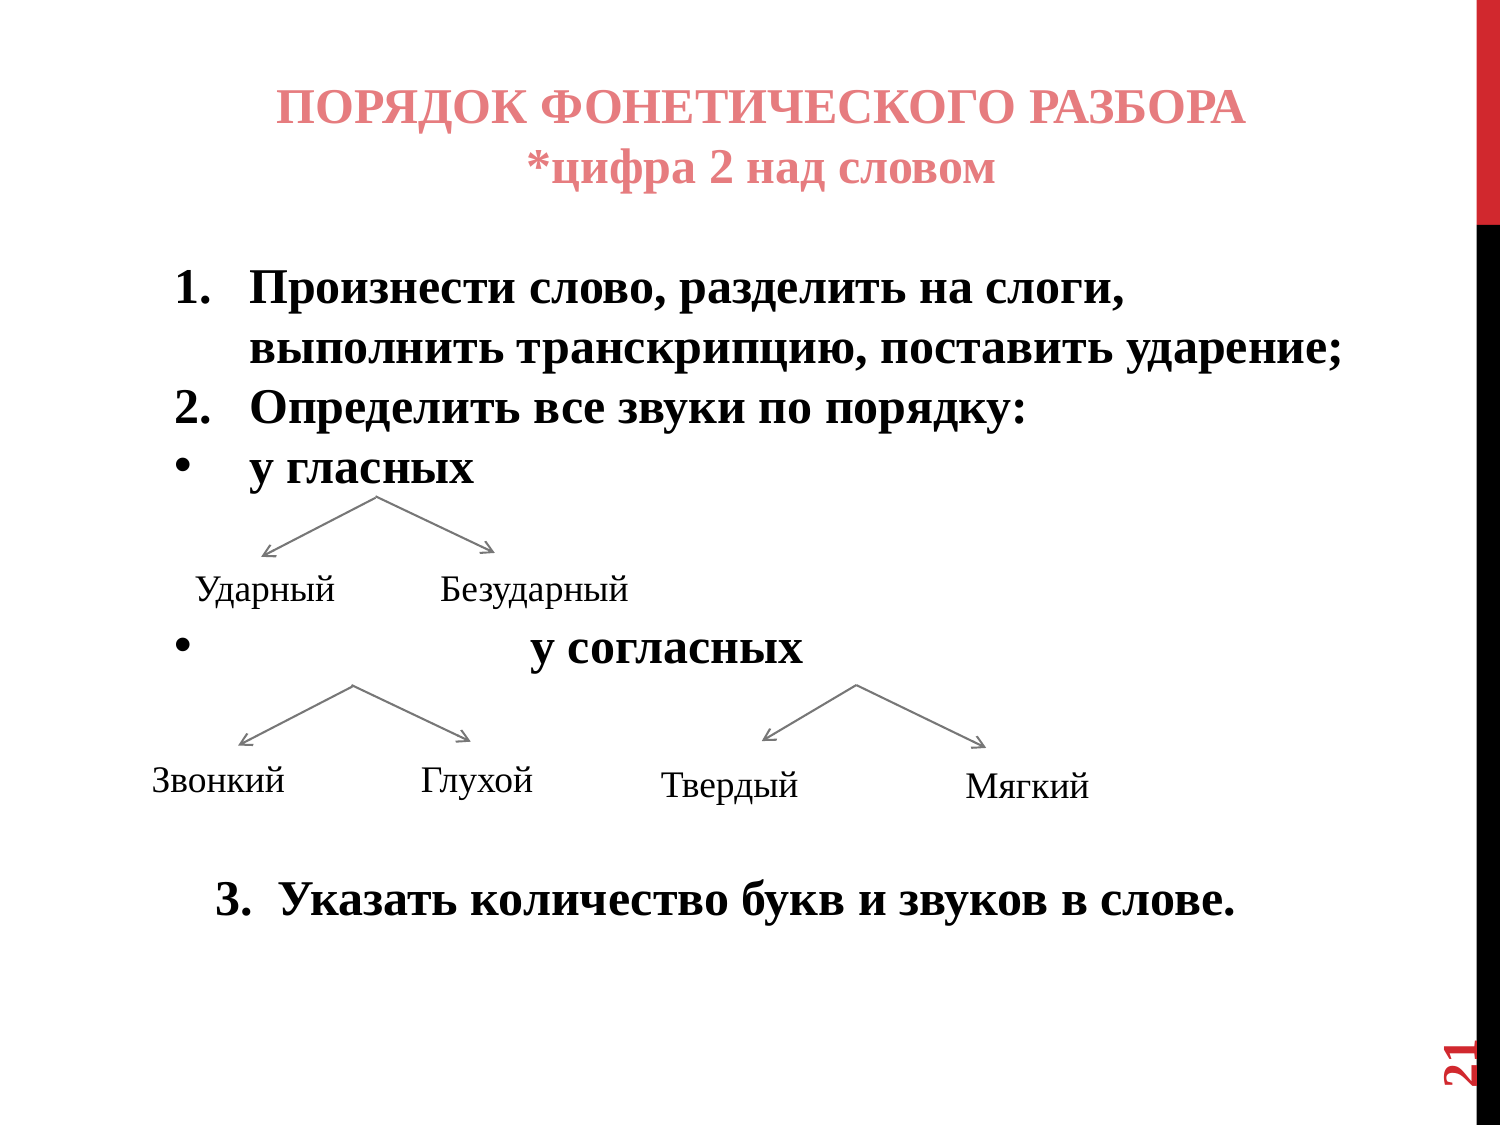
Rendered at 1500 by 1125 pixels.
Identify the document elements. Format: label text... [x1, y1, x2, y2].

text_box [237, 685, 353, 746]
text_box ПОРЯДОК ФОНЕТИЧЕСКОГО РАЗБОРА *цифра 2 над словом Произнести слово, разделить на слоги, выполнить транскрипцию, поставить ударение; Определить все звуки по порядку: у гласных у согласных [159, 66, 1365, 742]
text_box Твердый [646, 752, 814, 813]
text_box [374, 495, 496, 554]
text_box Ударный [179, 556, 351, 617]
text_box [260, 497, 376, 558]
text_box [350, 684, 472, 743]
text_box 3. Указать количество букв и звуков в слове. [200, 857, 1264, 933]
text_box Мягкий [950, 753, 1176, 814]
text_box Безударный [425, 556, 644, 617]
text_box Глухой [406, 747, 548, 808]
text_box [855, 684, 987, 749]
slide_number 21 [1427, 887, 1488, 1104]
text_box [761, 684, 855, 749]
text_box Звонкий [136, 747, 300, 808]
